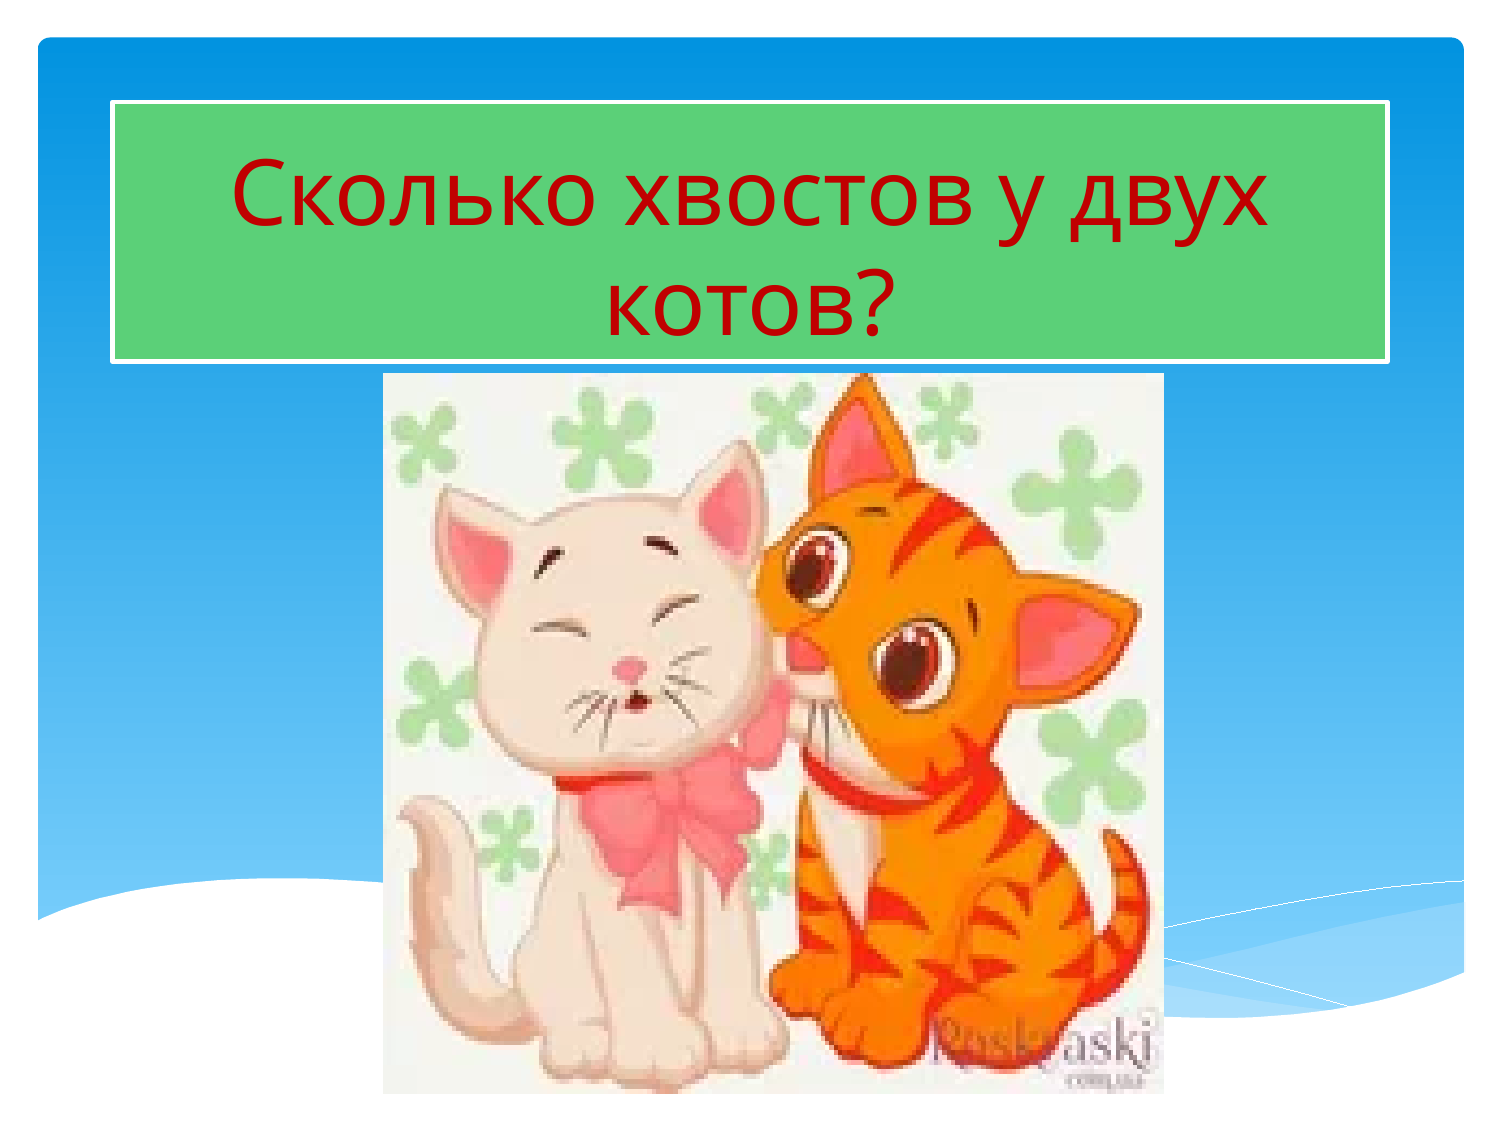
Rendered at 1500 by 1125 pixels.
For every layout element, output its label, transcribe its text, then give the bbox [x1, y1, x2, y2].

picture [383, 373, 1164, 1095]
title Сколько хвостов у двух котов? [110, 100, 1390, 364]
